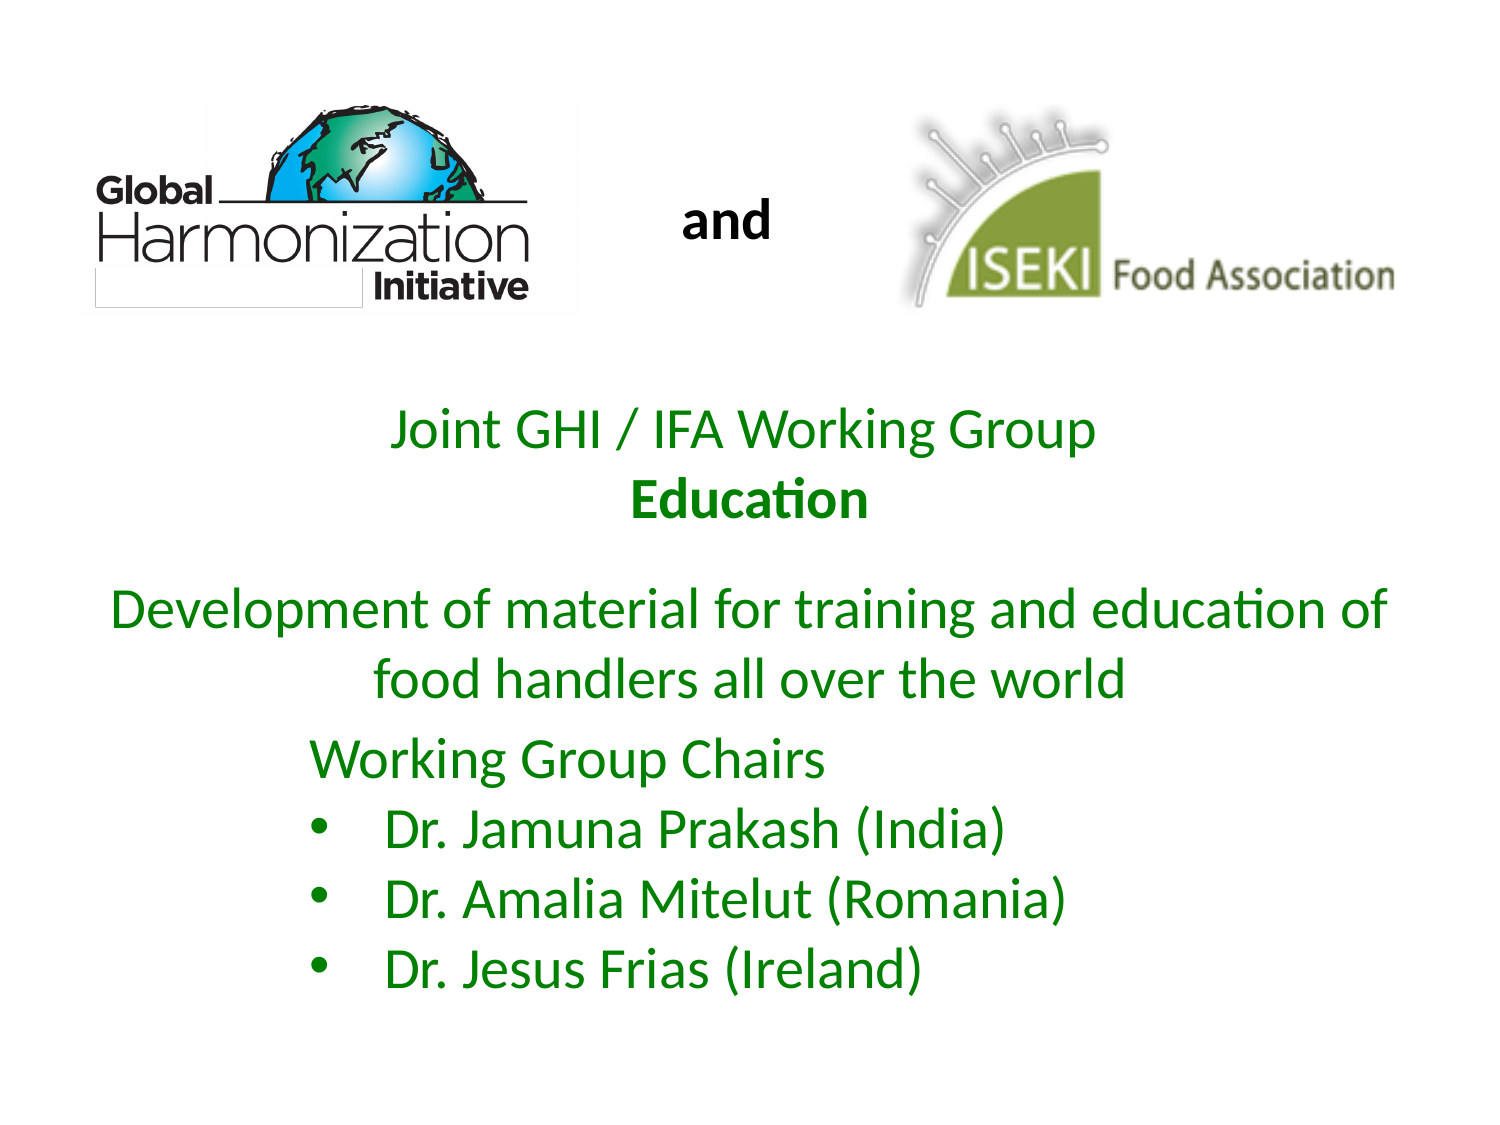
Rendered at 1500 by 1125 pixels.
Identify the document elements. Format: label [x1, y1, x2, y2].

text_box [76, 104, 1424, 1021]
